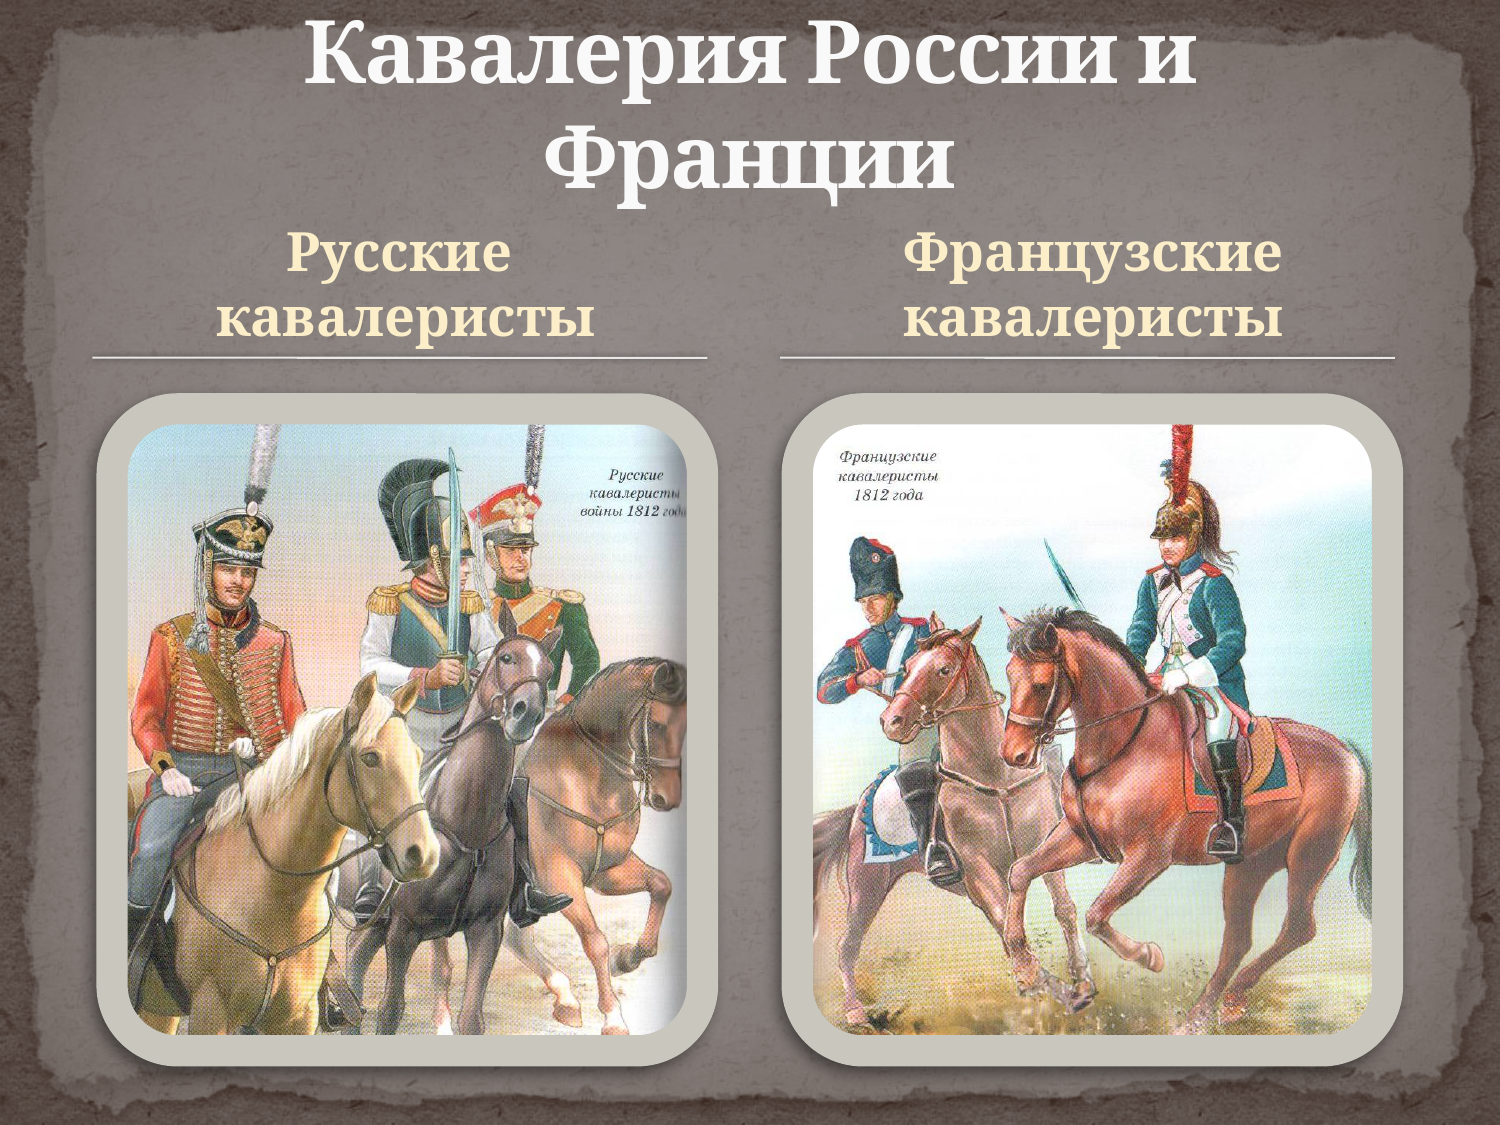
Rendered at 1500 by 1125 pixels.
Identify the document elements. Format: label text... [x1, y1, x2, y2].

list Русские кавалеристы [73, 228, 740, 357]
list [796, 408, 1388, 1052]
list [111, 408, 703, 1052]
list Французские кавалеристы [760, 228, 1427, 357]
title Кавалерия России и Франции [74, 25, 1425, 213]
